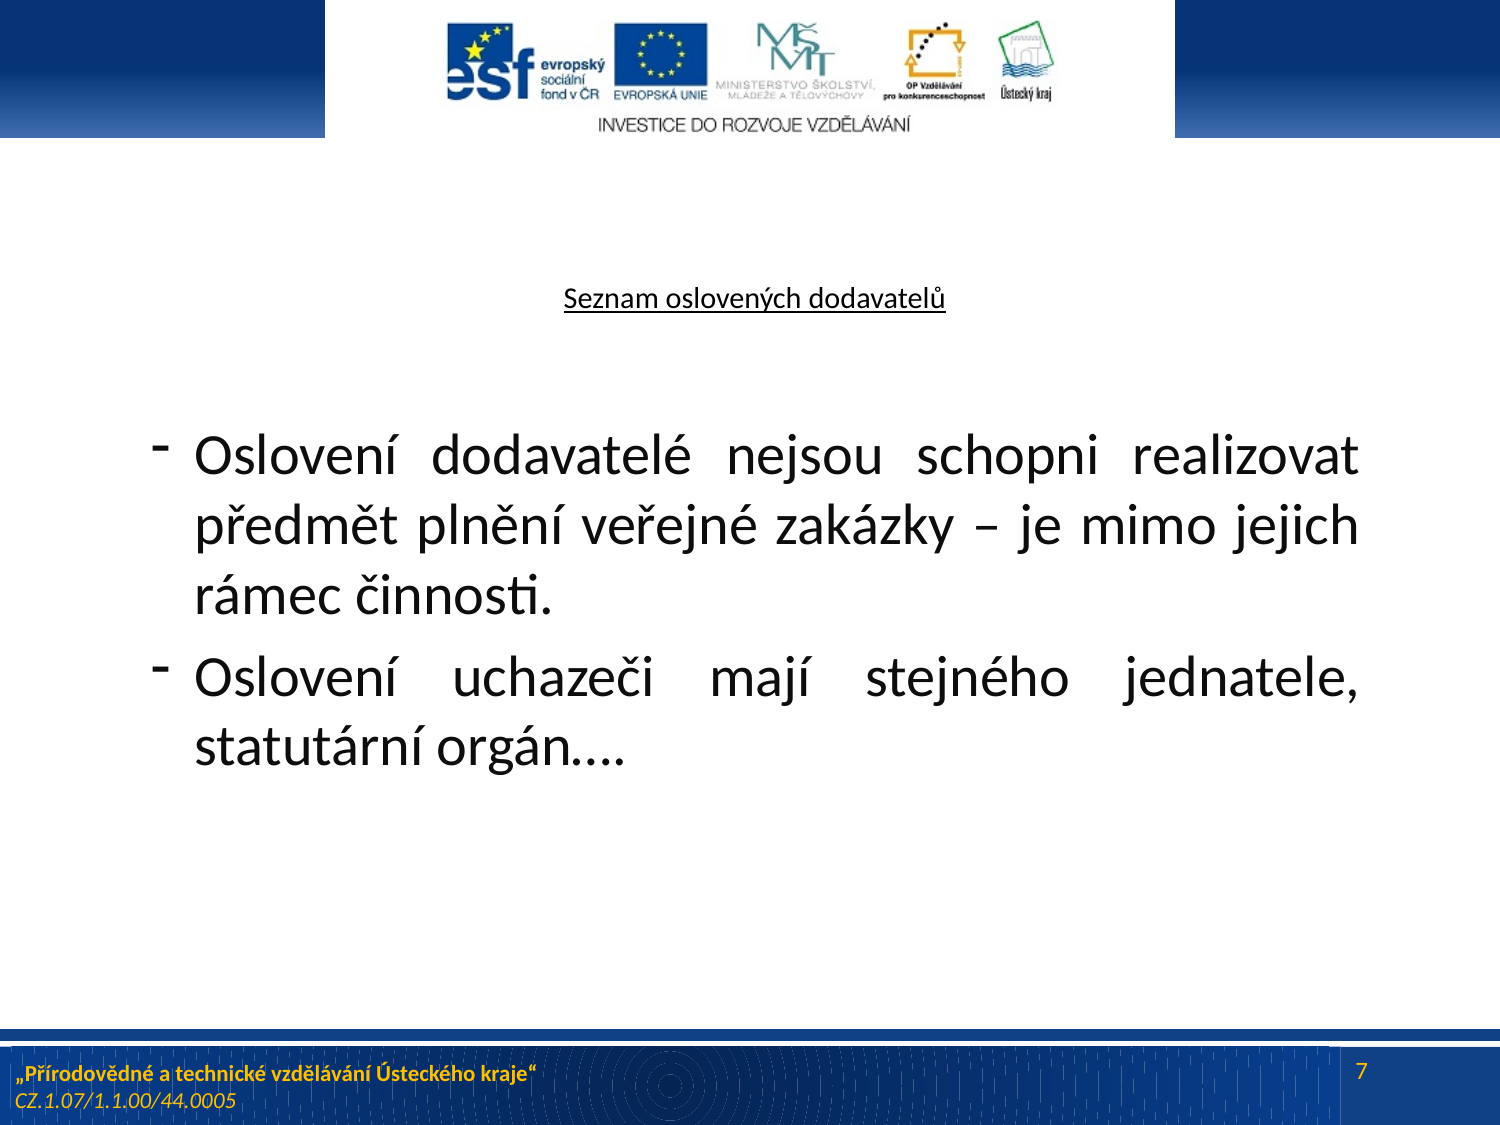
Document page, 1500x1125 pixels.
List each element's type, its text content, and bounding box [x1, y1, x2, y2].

picture [419, 0, 1069, 164]
subtitle Oslovení dodavatelé nejsou schopni realizovat předmět plnění veřejné zakázky – je mimo jejich rámec činnosti. Oslovení uchazeči mají stejného jednatele, statutární orgán…. [135, 408, 1376, 929]
title Seznam oslovených dodavatelů [117, 196, 1393, 398]
